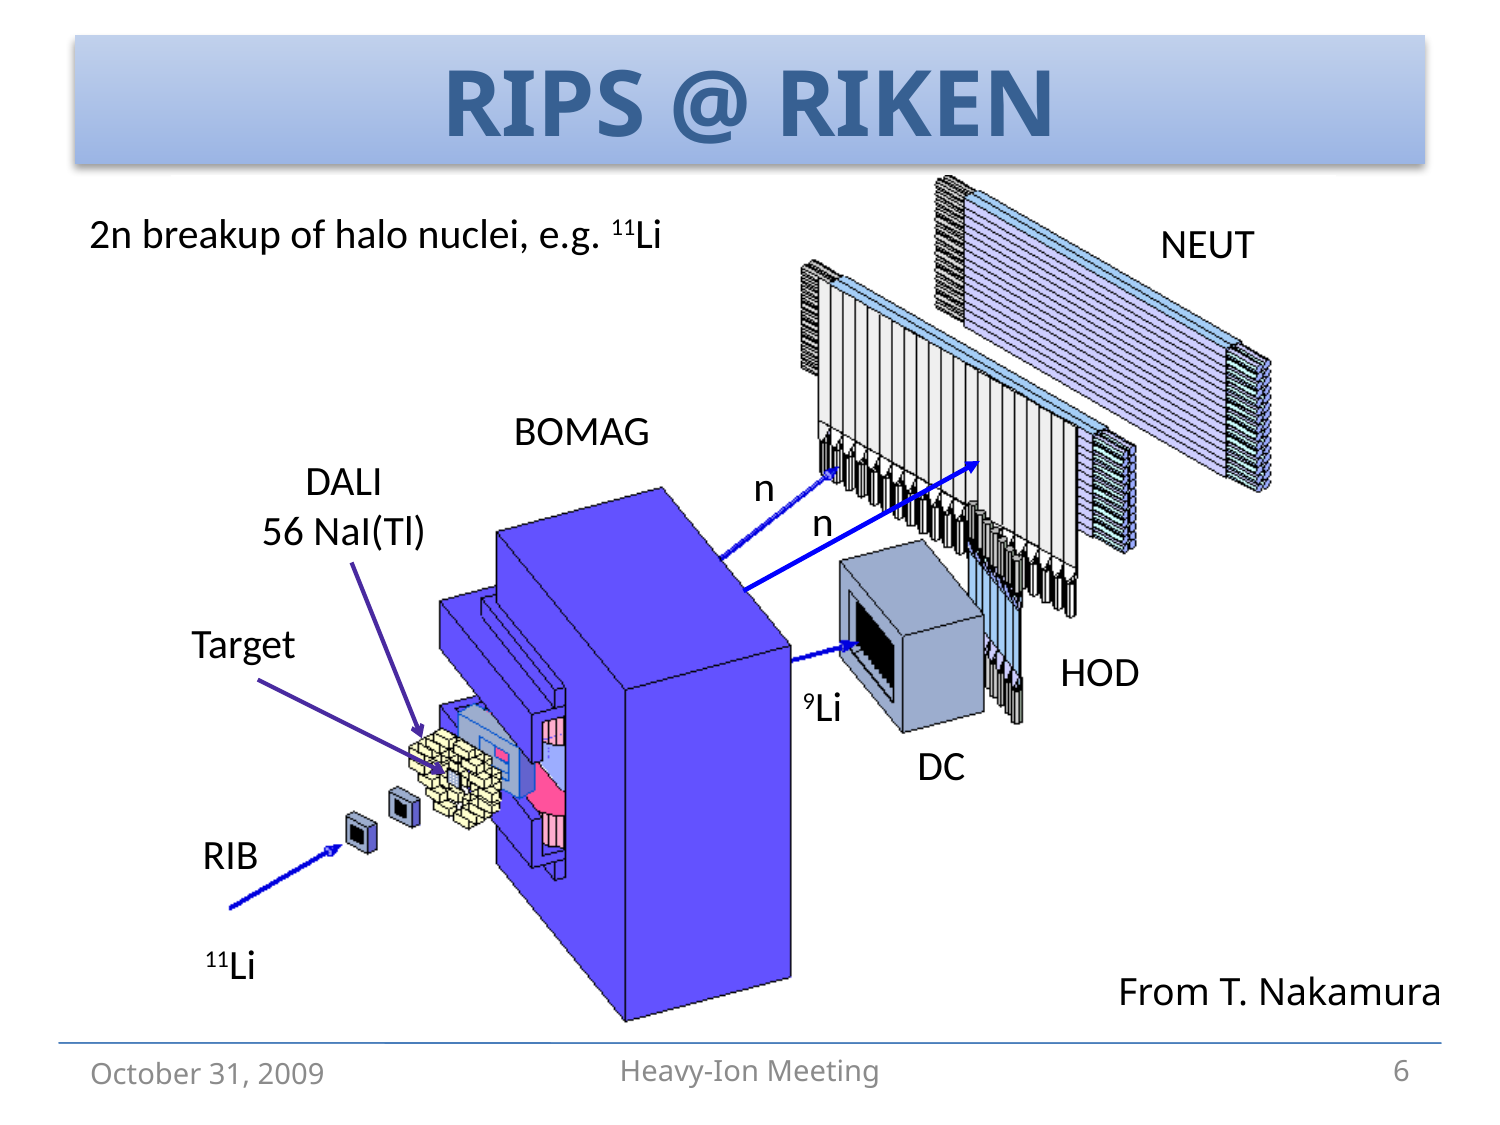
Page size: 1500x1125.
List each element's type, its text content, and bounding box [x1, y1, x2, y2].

picture [170, 175, 1337, 1031]
text_box From T. Nakamura [1341, 960, 1458, 1021]
slide_number 6 [1074, 1042, 1425, 1103]
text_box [257, 679, 446, 774]
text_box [298, 614, 475, 686]
title RIPS @ RIKEN [75, 35, 1425, 164]
footer Heavy-Ion Meeting [512, 1042, 988, 1103]
text_box 2n breakup of halo nuclei, e.g. 11Li [74, 199, 165, 264]
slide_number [75, 1042, 425, 1103]
